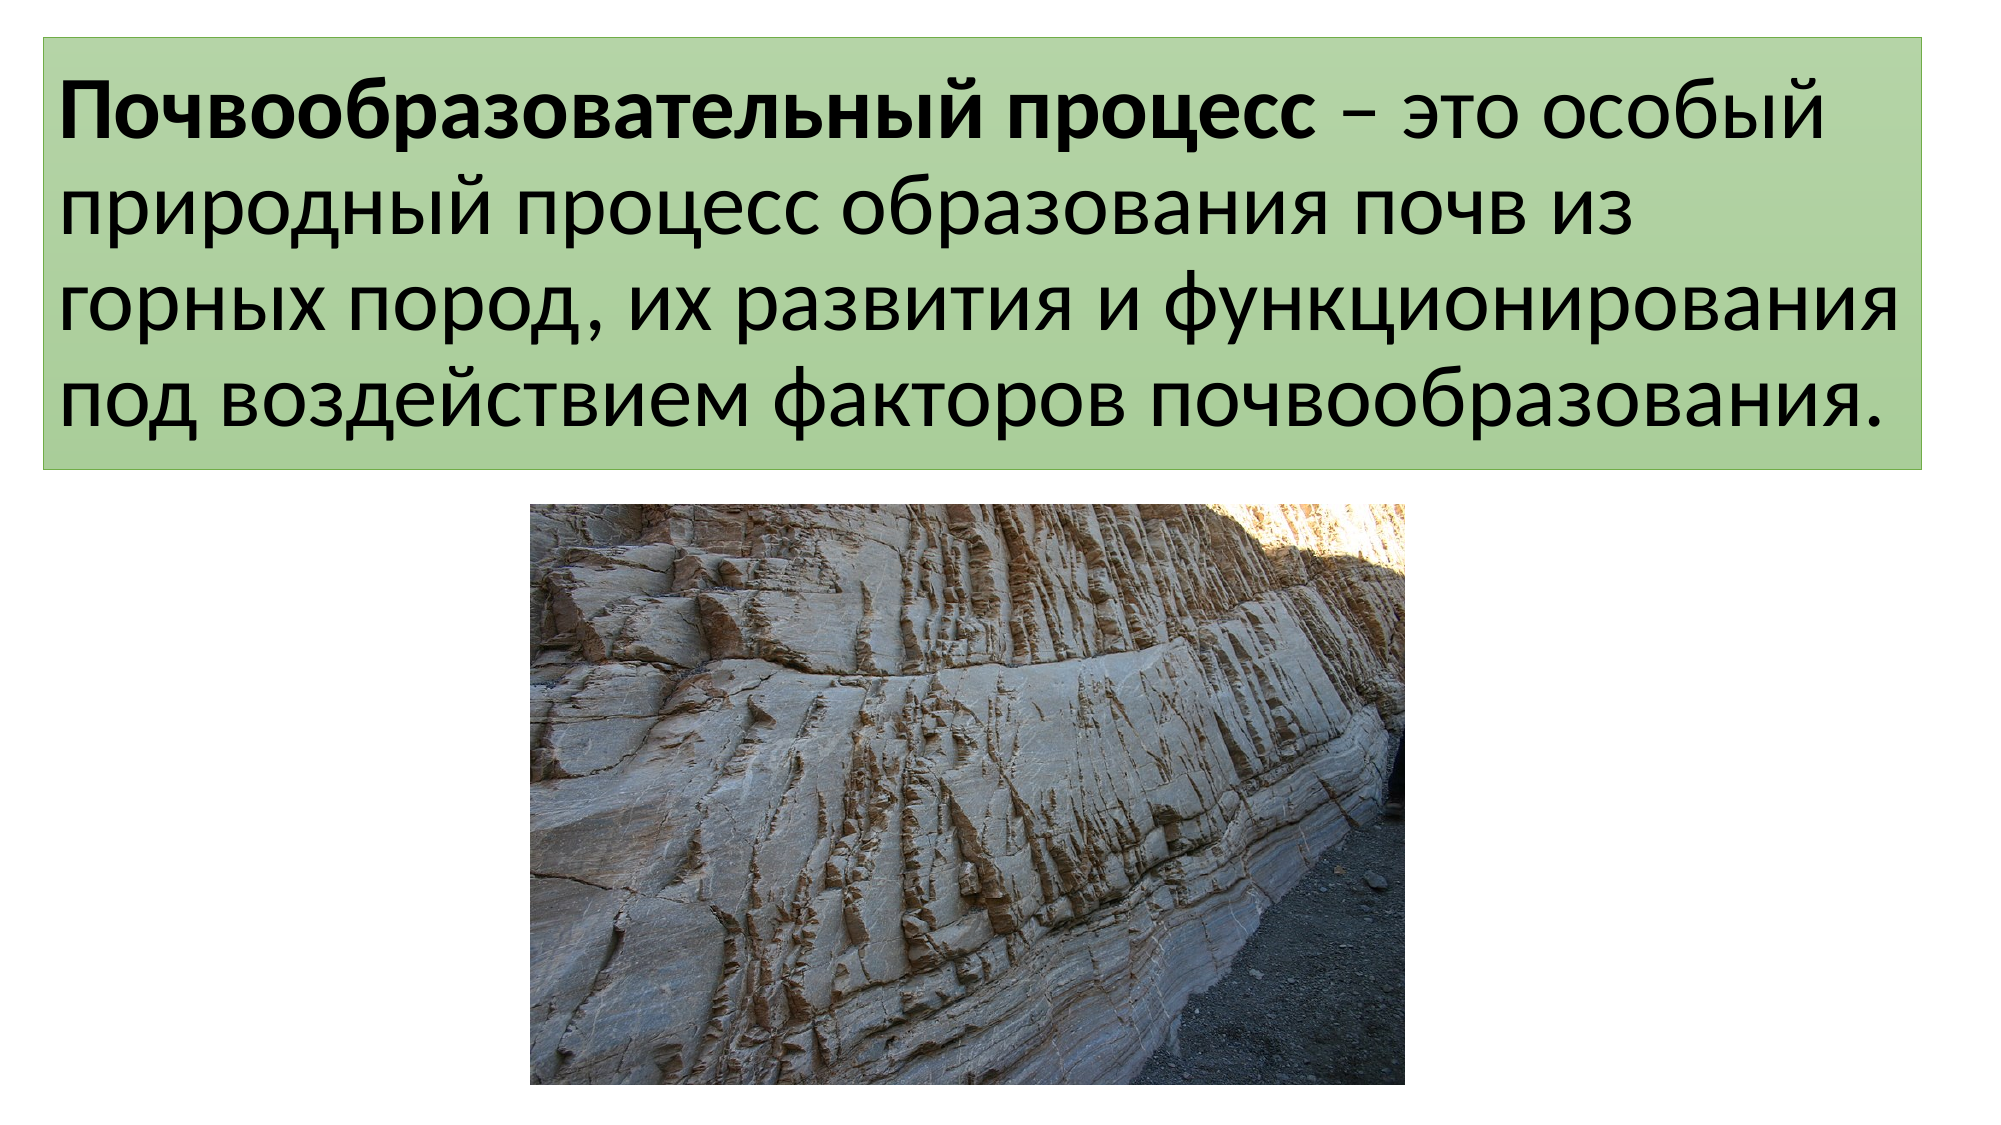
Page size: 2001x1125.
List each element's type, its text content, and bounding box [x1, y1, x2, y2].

title Почвообразовательный процесс – это особый природный процесс образования почв из горных пород, их развития и функционирования под воздействием факторов почвообразования. [43, 37, 1922, 470]
picture [530, 504, 1405, 1085]
